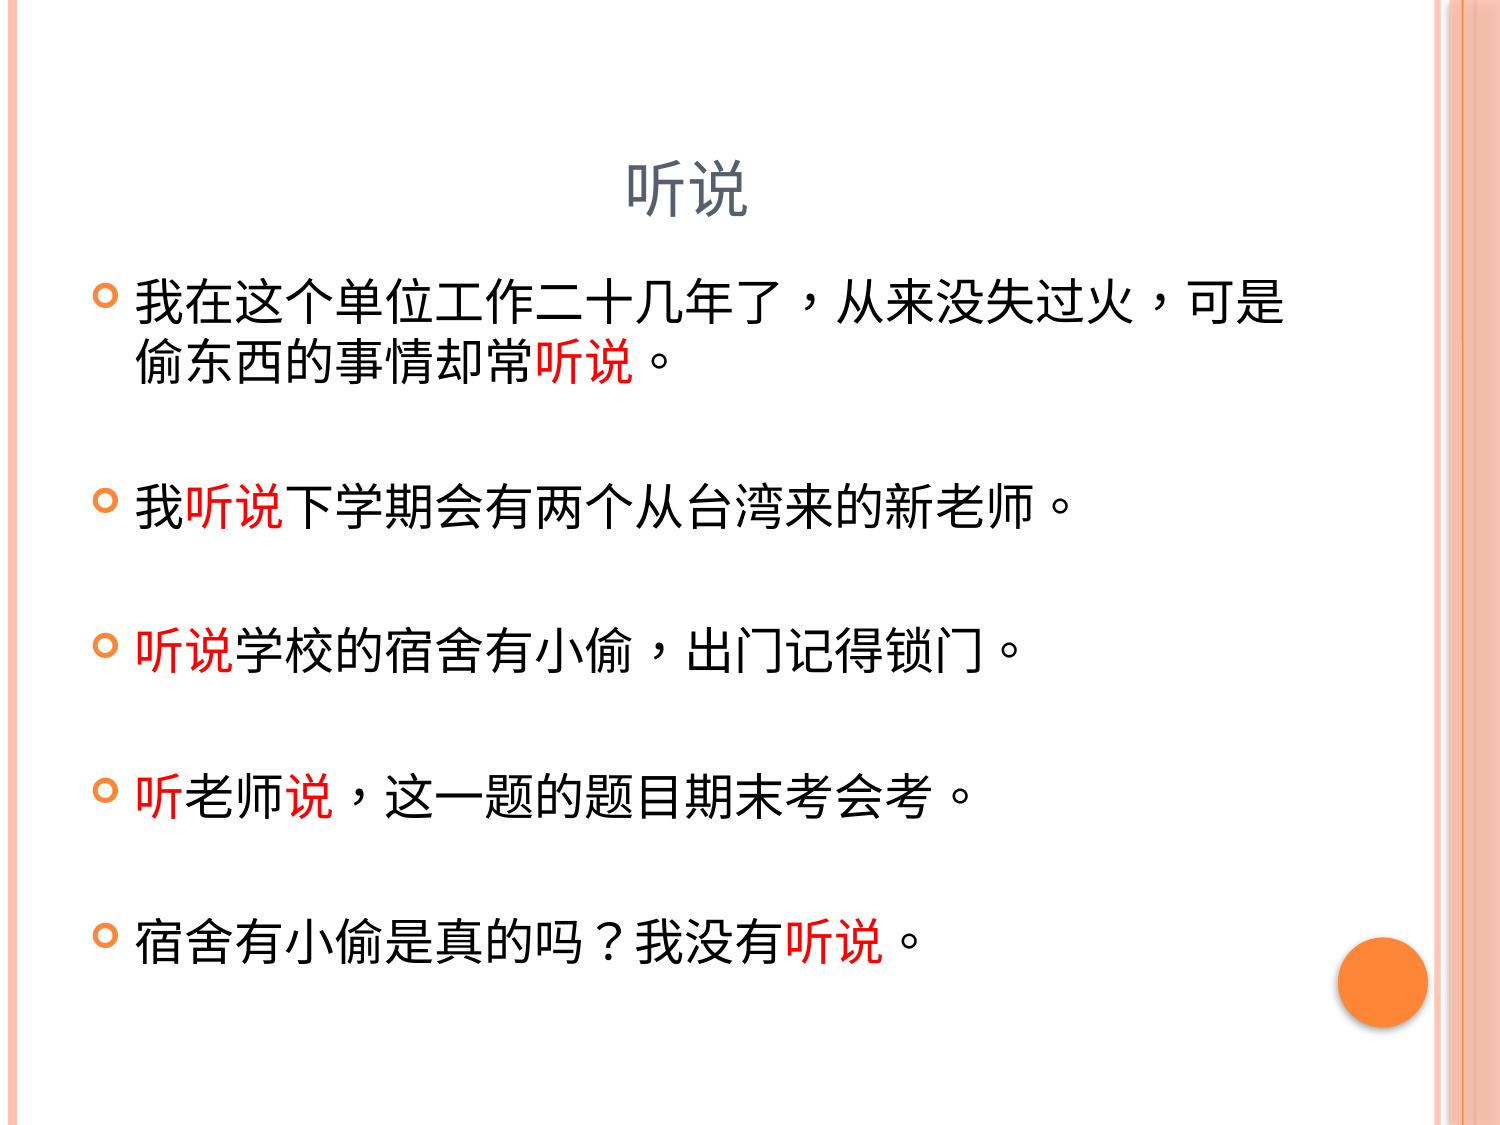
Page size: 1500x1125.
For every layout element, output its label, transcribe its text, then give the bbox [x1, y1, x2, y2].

title 听说 [75, 45, 1300, 233]
list 我在这个单位工作二十几年了，从来没失过火，可是偷东西的事情却常听说。 我听说下学期会有两个从台湾来的新老师。 听说学校的宿舍有小偷，出门记得锁门。 听老师说，这一题的题目期末考会考。 宿舍有小偷是真的吗？我没有听说。 [75, 262, 1300, 1062]
